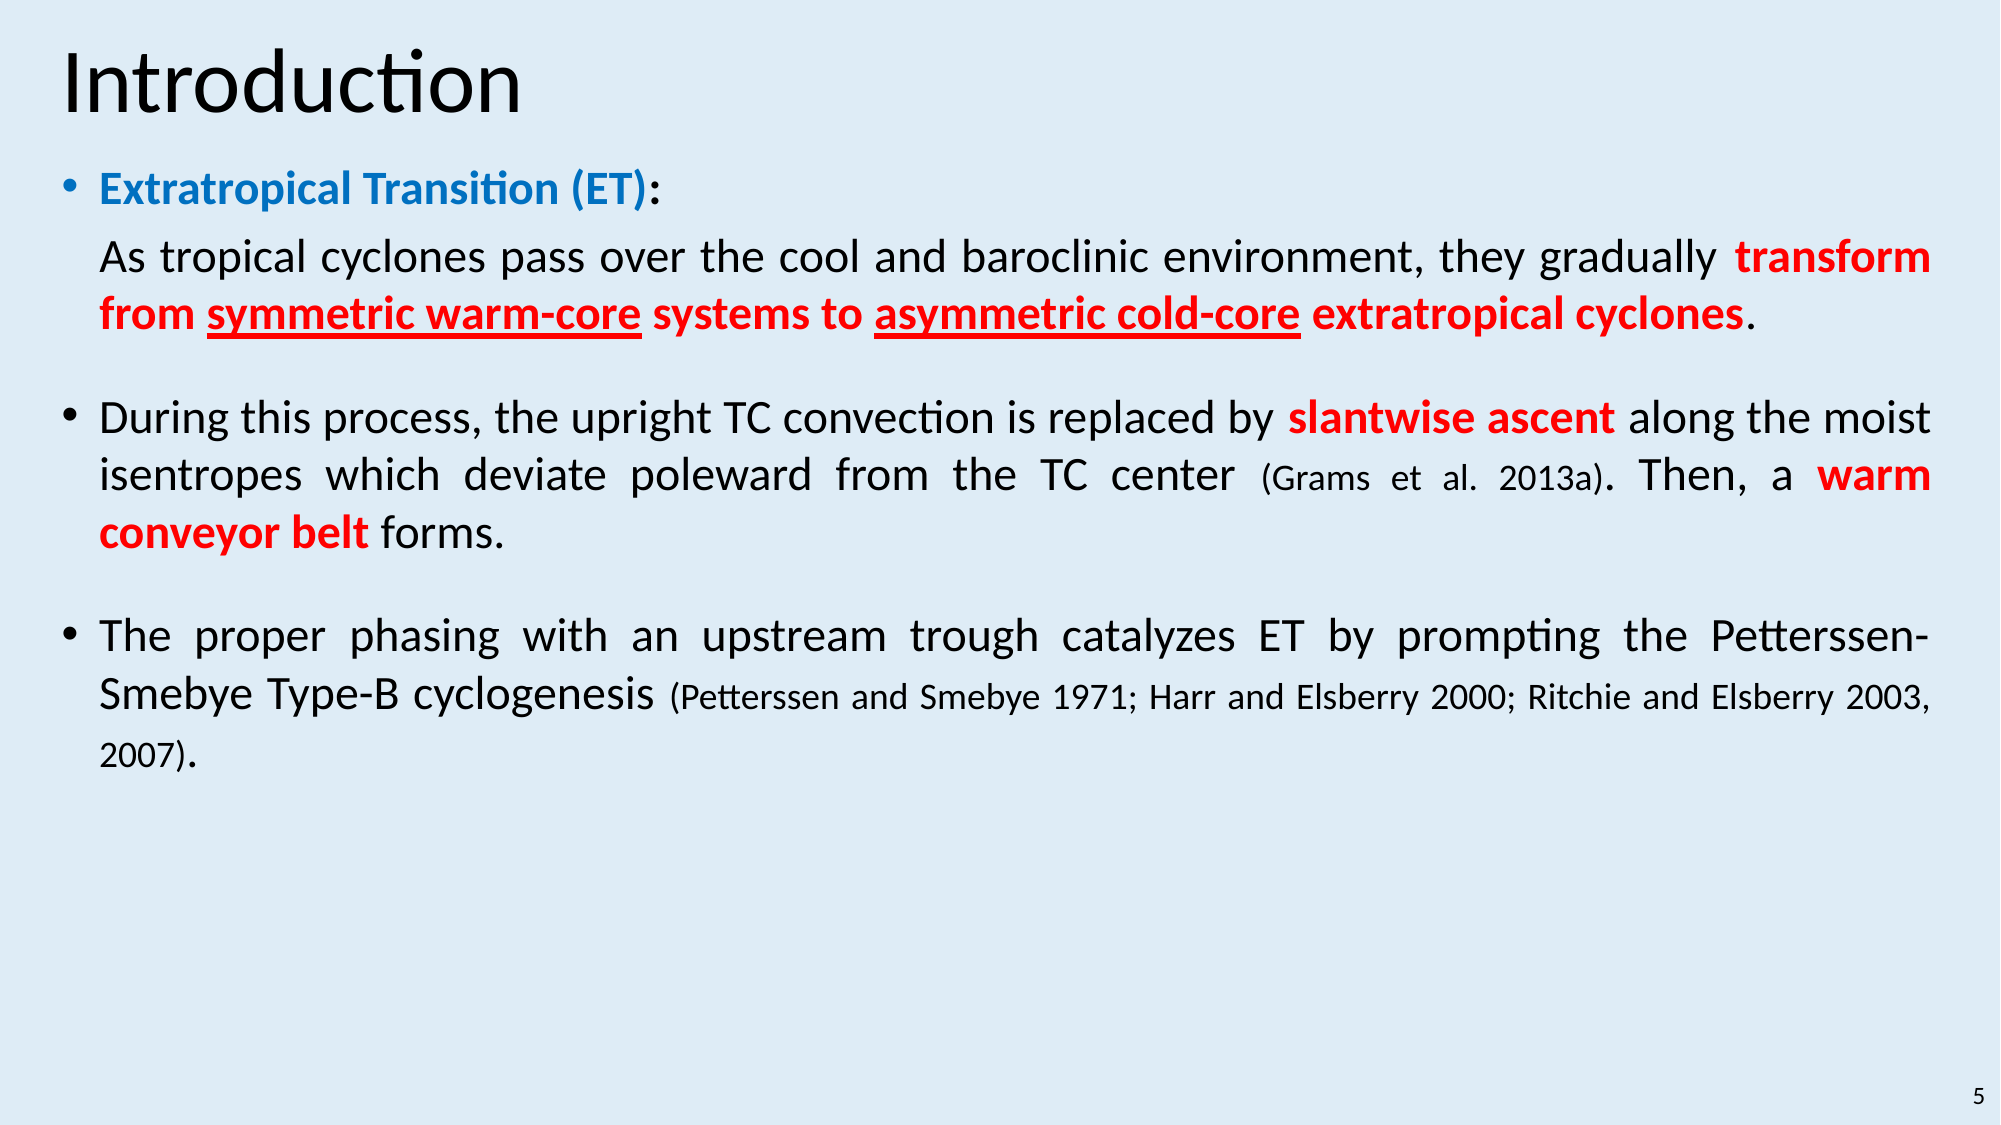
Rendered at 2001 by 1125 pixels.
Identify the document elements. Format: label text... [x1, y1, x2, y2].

list Extratropical Transition (ET): As tropical cyclones pass over the cool and baroclinic environment, they gradually transform from symmetric warm-core systems to asymmetric cold-core extratropical cyclones. During this process, the upright TC convection is replaced by slantwise ascent along the moist isentropes which deviate poleward from the TC center (Grams et al. 2013a). Then, a warm conveyor belt forms. The proper phasing with an upstream trough catalyzes ET by prompting the Petterssen-Smebye Type-B cyclogenesis (Petterssen and Smebye 1971; Harr and Elsberry 2000; Ritchie and Elsberry 2003, 2007). [46, 148, 1947, 1055]
slide_number 5 [1909, 1065, 2000, 1125]
title Introduction [46, 0, 1976, 166]
